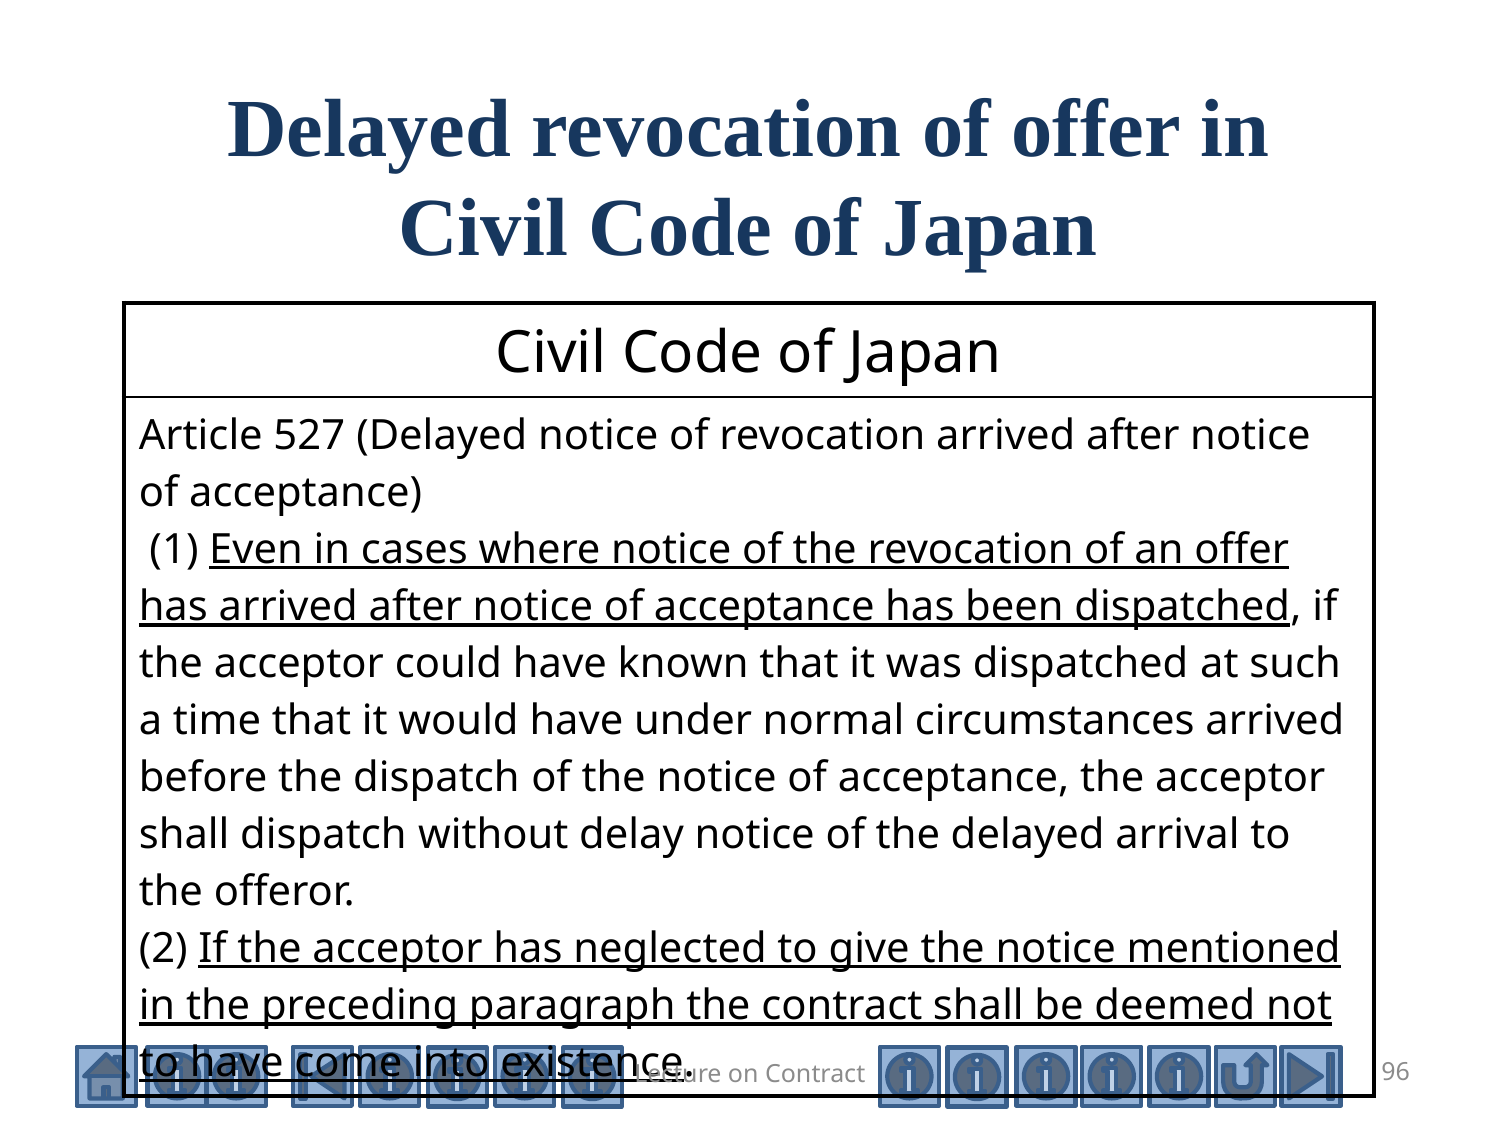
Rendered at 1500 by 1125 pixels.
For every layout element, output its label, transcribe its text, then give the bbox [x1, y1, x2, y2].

title Delayed revocation of offer in Civil Code of Japan [142, 66, 1355, 281]
slide_number 96 [1074, 1042, 1425, 1103]
footer Lecture on Contract [512, 1042, 988, 1103]
table_cell Article 527 (Delayed notice of revocation arrived after notice of acceptance) (1) Even in cases where notice of the revocation of an offer has arrived after notice of acceptance has been dispatched, if the acceptor could have known that it was dispatched at such a time that it would have under normal circumstances arrived before the dispatch of the notice of acceptance, the acceptor shall dispatch without delay notice of the delayed arrival to the offeror. (2) If the acceptor has neglected to give the notice mentioned in the preceding paragraph the contract shall be deemed not to have come into existence. [126, 398, 1372, 1094]
table_header Civil Code of Japan [126, 305, 1372, 396]
